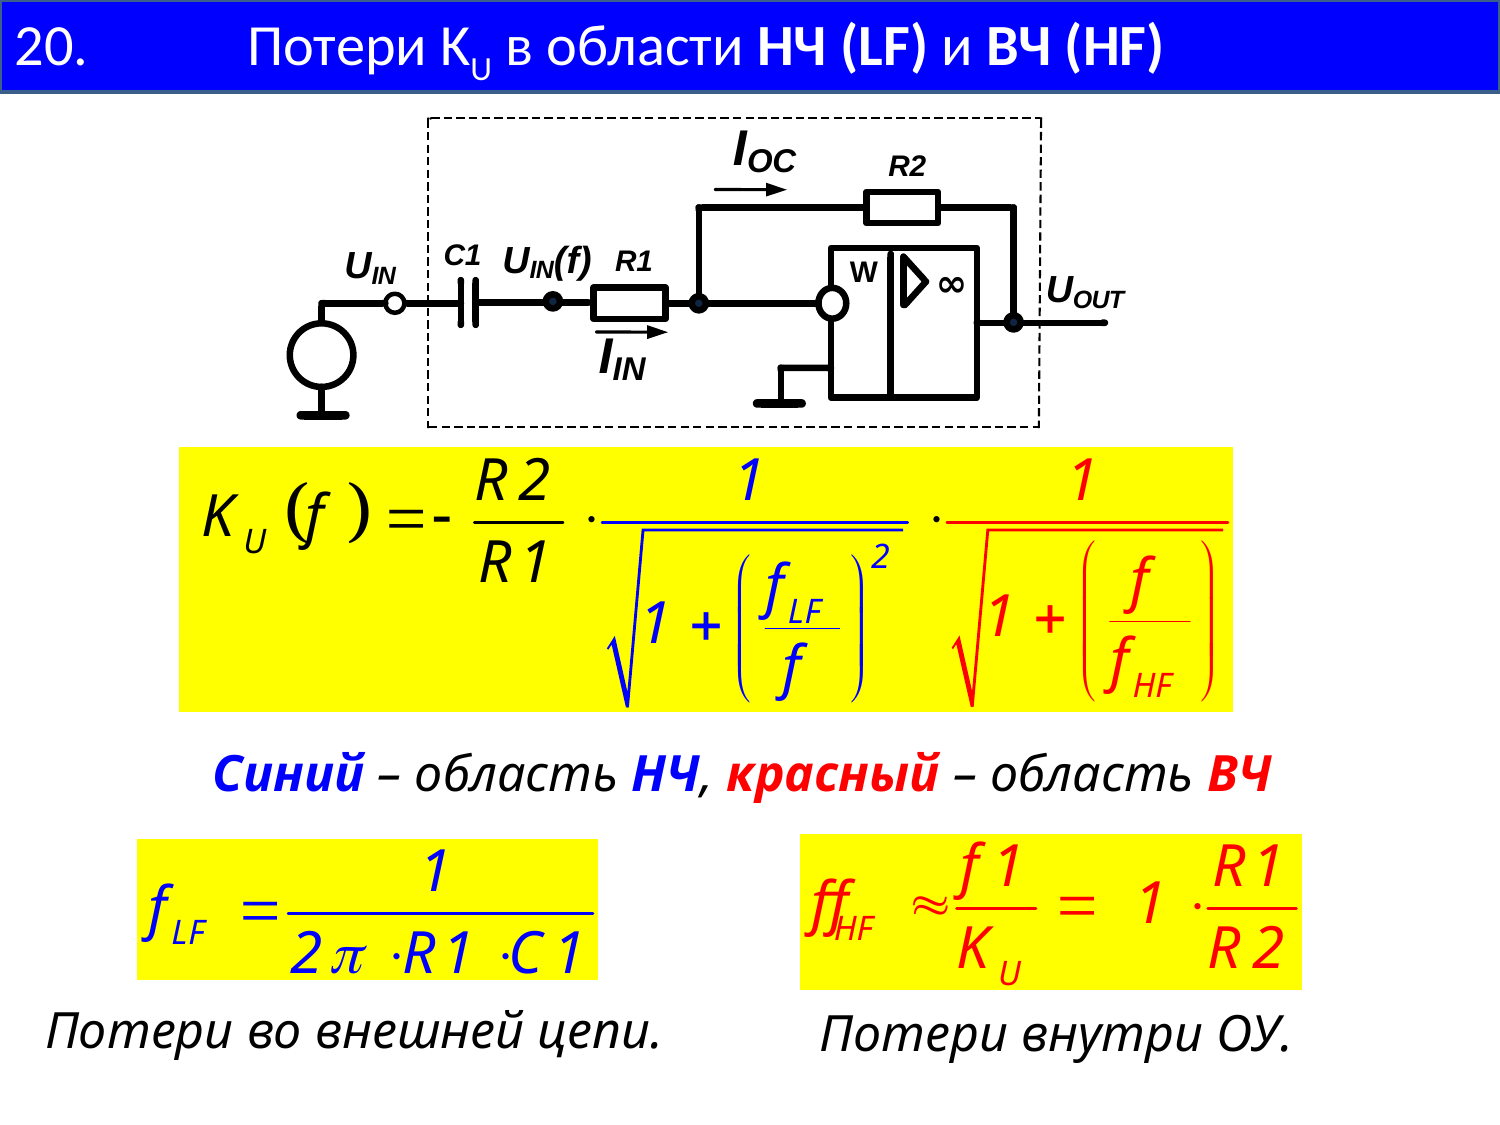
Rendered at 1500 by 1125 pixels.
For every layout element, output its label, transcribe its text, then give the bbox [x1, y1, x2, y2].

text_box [178, 447, 1234, 713]
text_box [799, 833, 1303, 991]
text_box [178, 106, 1312, 439]
text_box 20. Потери KU в области НЧ (LF) и ВЧ (HF) [0, 0, 1500, 94]
text_box Потери во внешней цепи. [24, 990, 684, 1073]
text_box Синий – область НЧ, красный – область ВЧ [0, 733, 1498, 817]
text_box Потери внутри ОУ. [799, 994, 1313, 1070]
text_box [137, 838, 599, 981]
